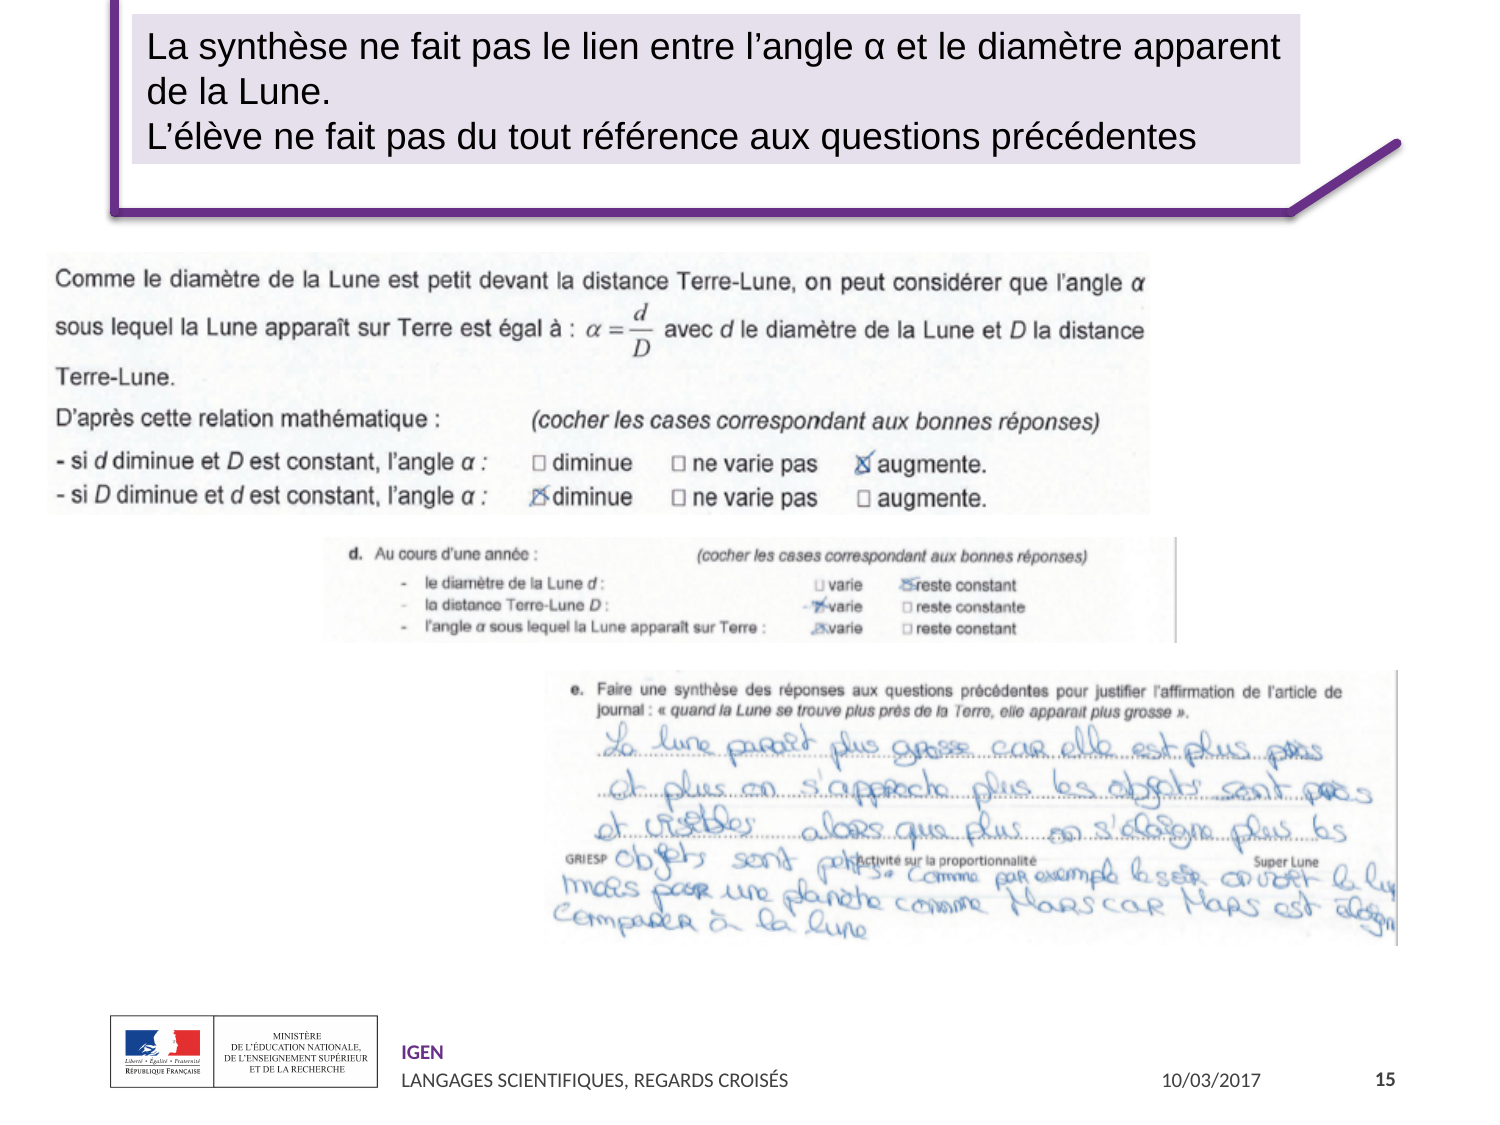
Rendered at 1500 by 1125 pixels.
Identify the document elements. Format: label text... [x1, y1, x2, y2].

picture [108, 1013, 380, 1090]
title Des productions d’élèves [132, 0, 1425, 212]
picture [544, 670, 1412, 946]
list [46, 252, 1151, 515]
slide_number 15 [1337, 1048, 1411, 1109]
picture [322, 536, 1177, 643]
text_box La synthèse ne fait pas le lien entre l’angle α et le diamètre apparent de la Lune. L’élève ne fait pas du tout référence aux questions précédentes [131, 14, 1301, 164]
